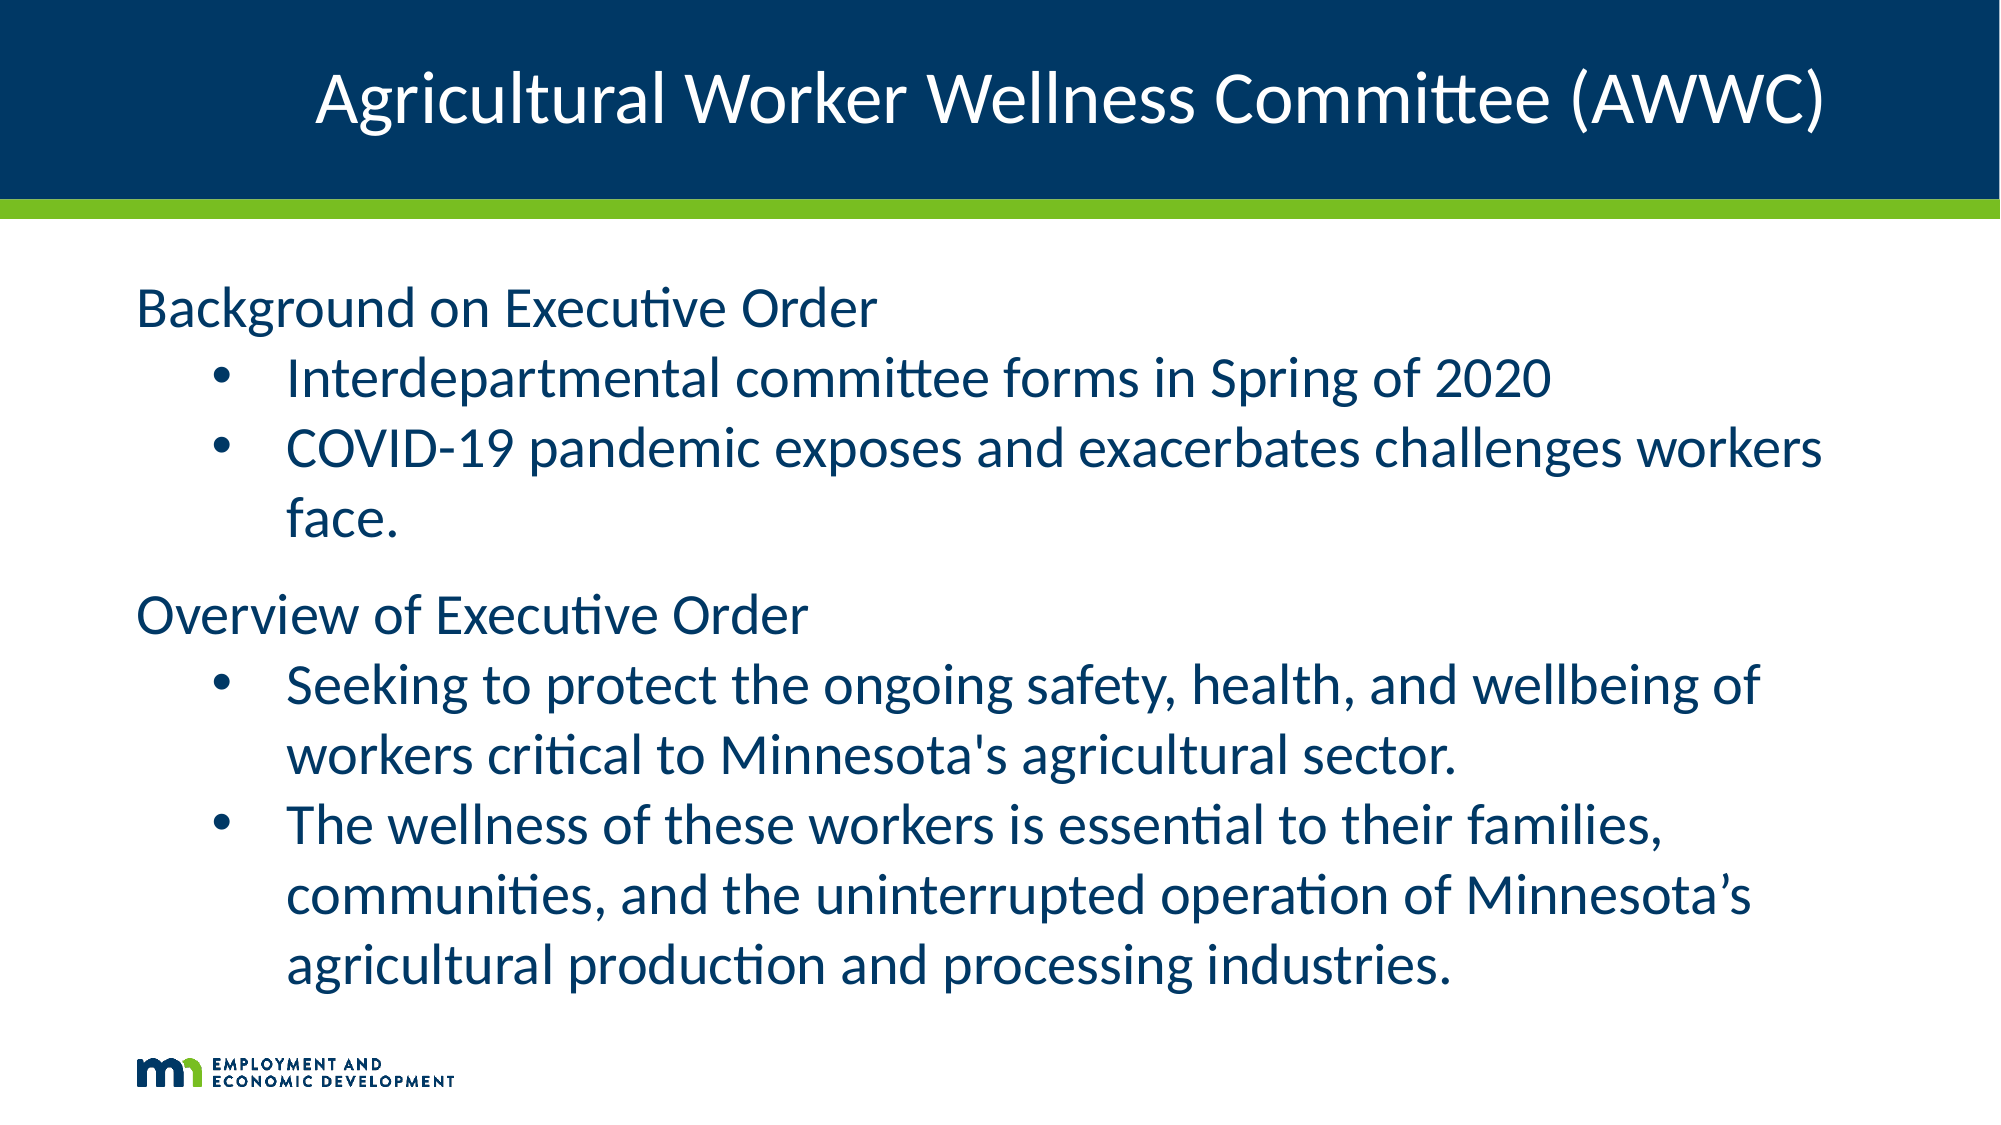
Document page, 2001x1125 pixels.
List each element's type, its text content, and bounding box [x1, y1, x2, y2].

picture [137, 1074, 454, 1087]
text_box Background on Executive Order Interdepartmental committee forms in Spring of 2020 COVID-19 pandemic exposes and exacerbates challenges workers face. Overview of Executive Order Seeking to protect the ongoing safety, health, and wellbeing of workers critical to Minnesota's agricultural sector. The wellness of these workers is essential to their families, communities, and the uninterrupted operation of Minnesota’s agricultural production and processing industries. [121, 261, 1879, 1074]
title Agricultural Worker Wellness Committee (AWWC) [137, 0, 1863, 200]
